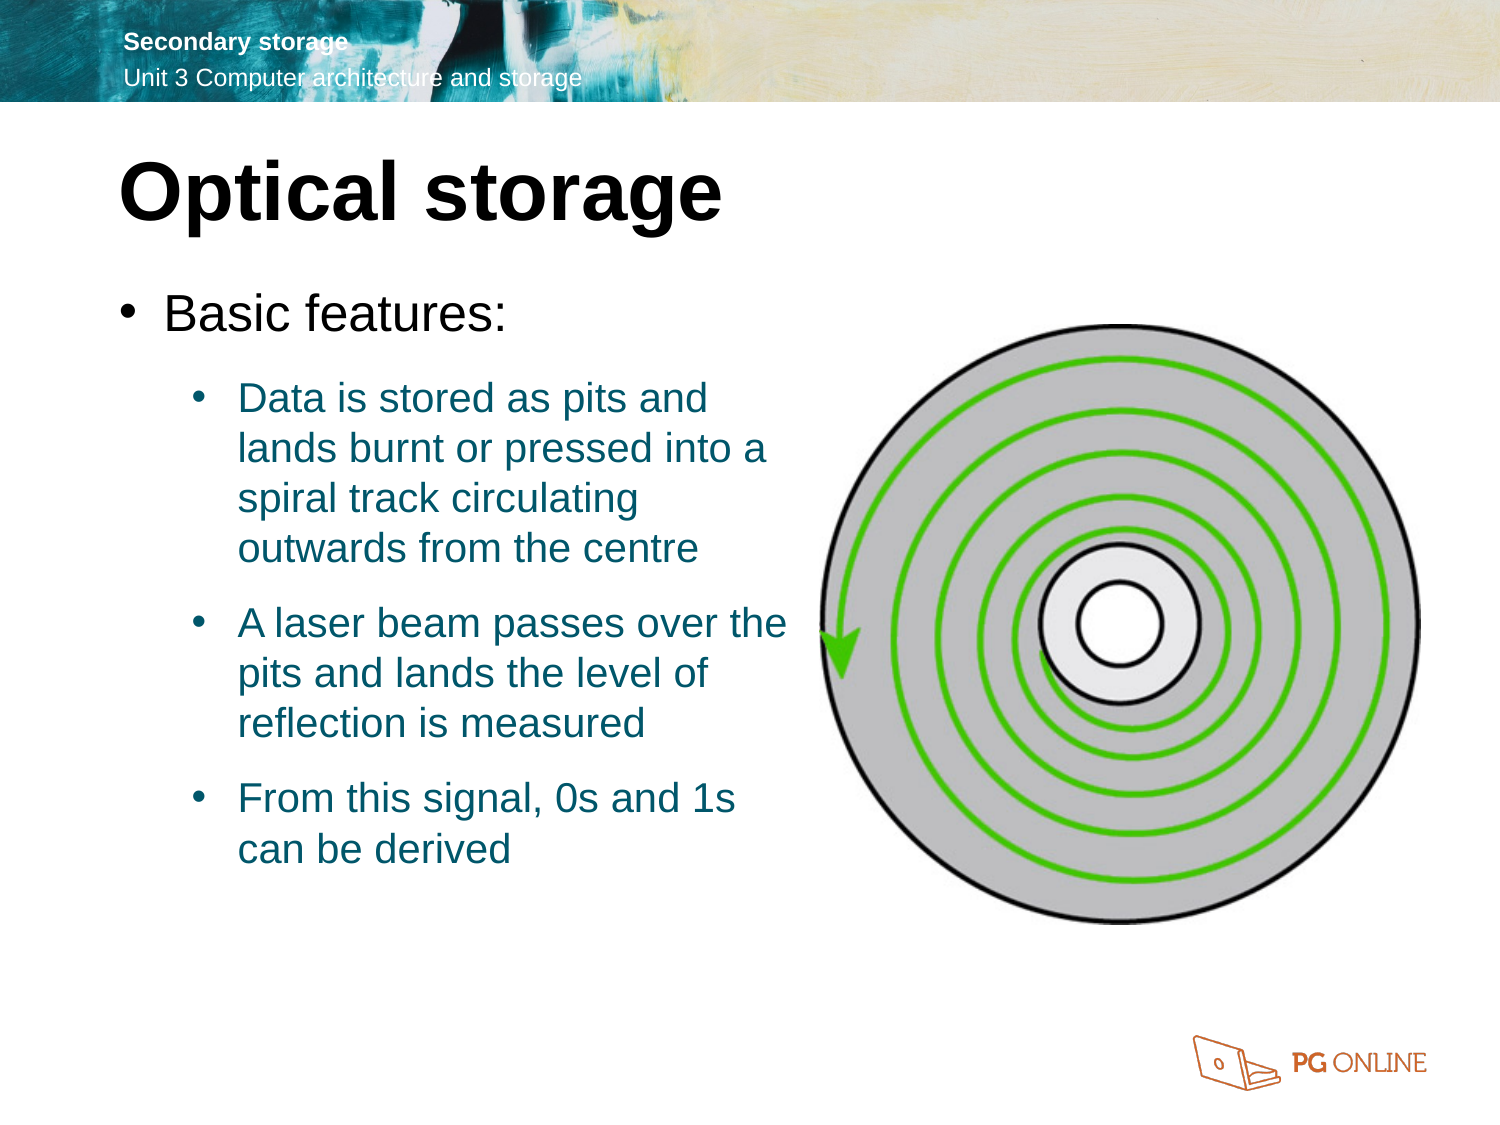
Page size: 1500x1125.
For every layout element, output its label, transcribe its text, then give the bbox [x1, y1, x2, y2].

picture [818, 323, 1421, 925]
list Basic features: Data is stored as pits and lands burnt or pressed into a spiral track circulating outwards from the centre A laser beam passes over the pits and lands the level of reflection is measured From this signal, 0s and 1s can be derived [118, 279, 819, 1041]
list Optical storage [118, 148, 1401, 259]
picture [0, 0, 1500, 102]
picture [1192, 1035, 1427, 1091]
